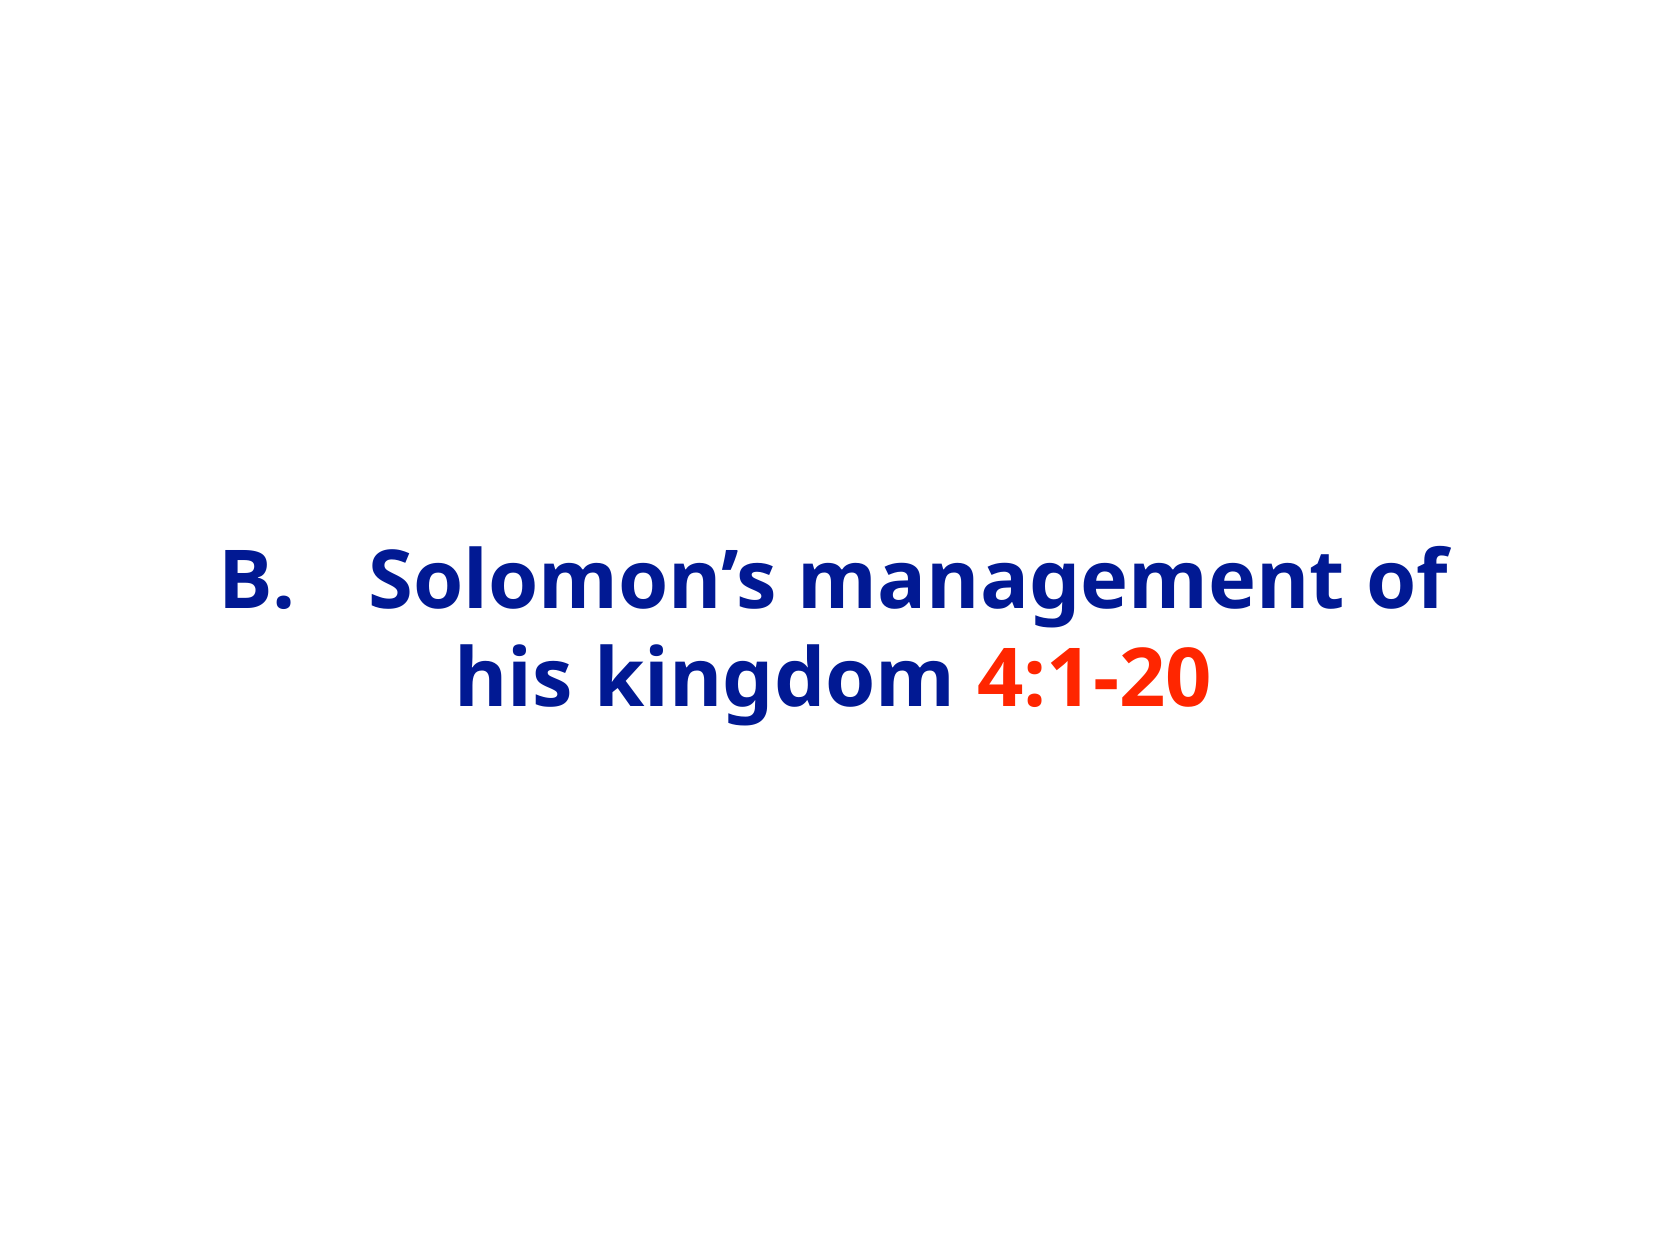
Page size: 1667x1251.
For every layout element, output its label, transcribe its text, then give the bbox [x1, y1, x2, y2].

title B. Solomon’s management of his kingdom 4:1-20 [161, 380, 1505, 870]
